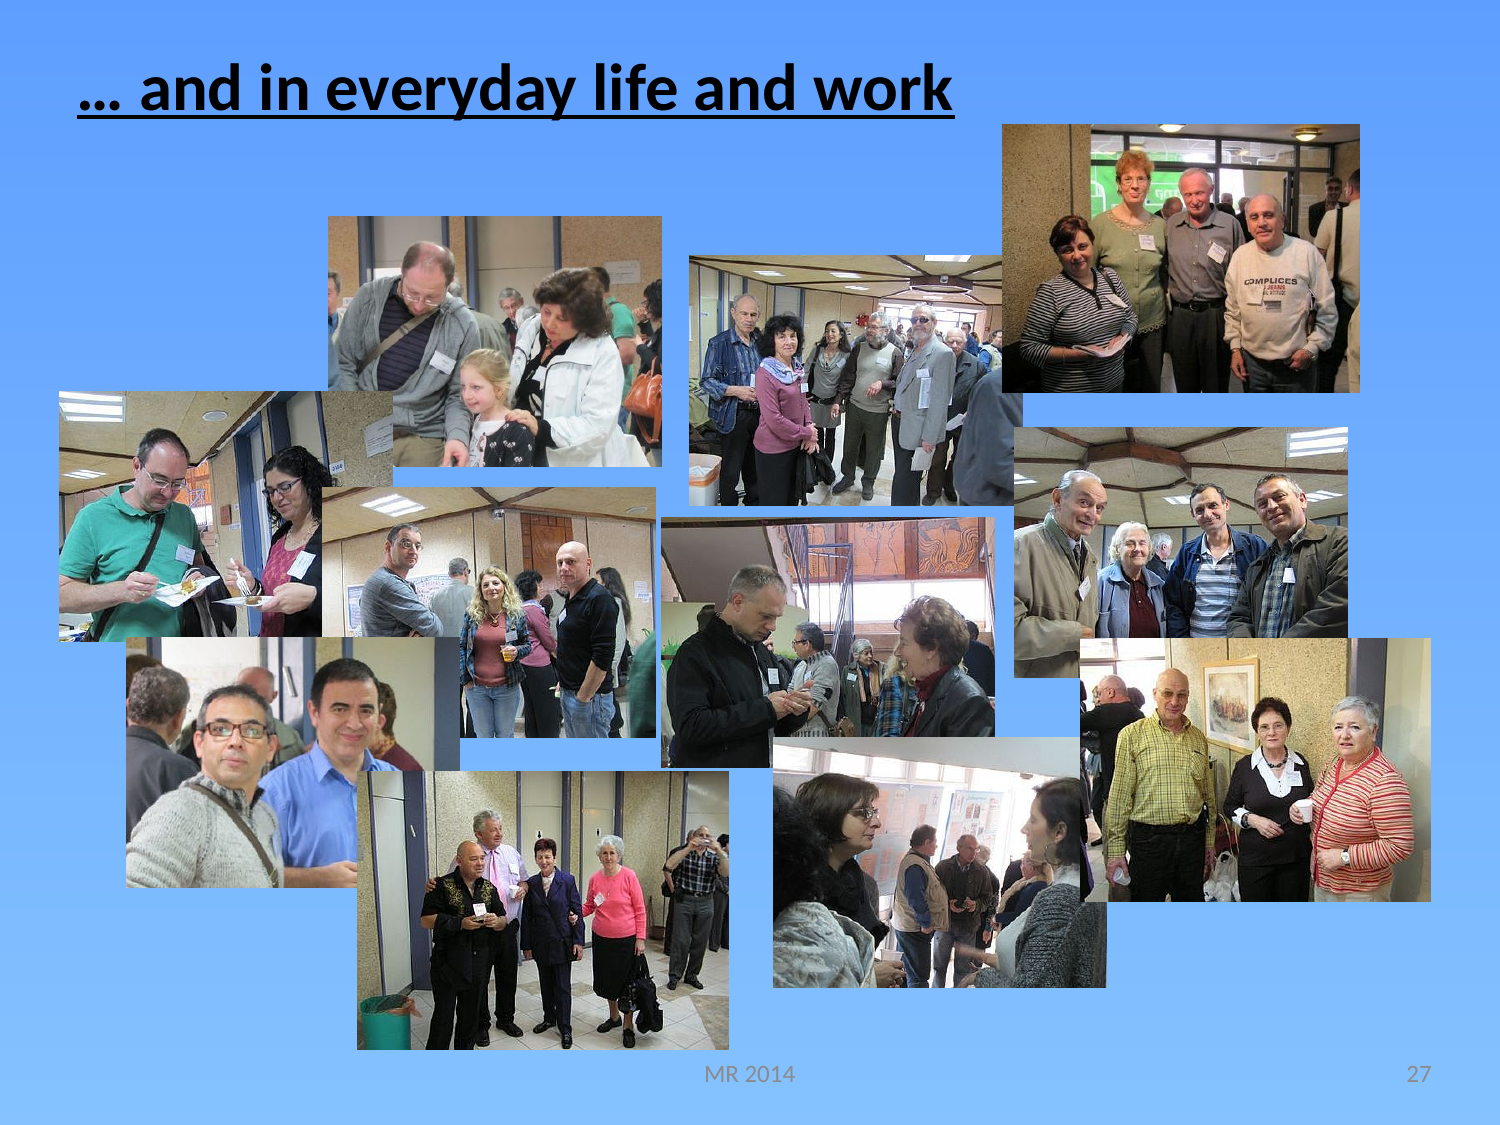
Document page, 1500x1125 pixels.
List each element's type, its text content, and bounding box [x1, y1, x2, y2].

picture [661, 123, 1431, 988]
picture [59, 216, 729, 1050]
footer MR 2014 [512, 1042, 988, 1103]
text_box … and in everyday life and work [62, 36, 970, 131]
slide_number 27 [1096, 1042, 1447, 1103]
